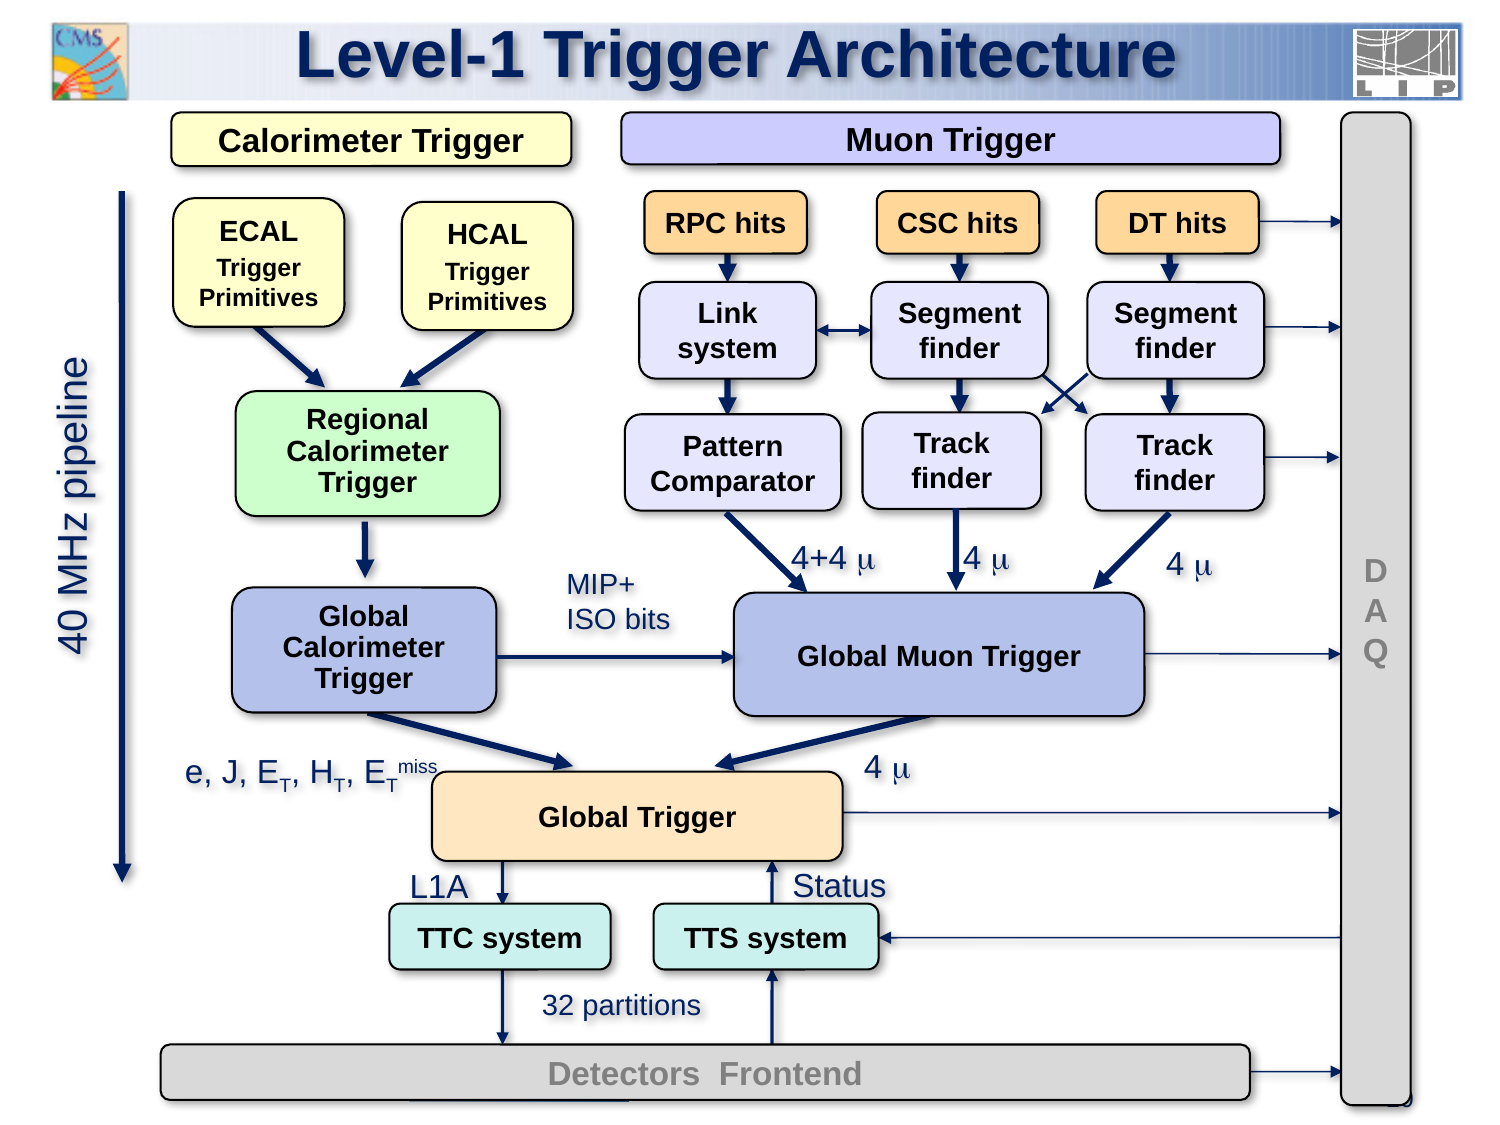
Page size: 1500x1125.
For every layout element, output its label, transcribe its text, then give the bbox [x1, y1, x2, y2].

text_box e, J, ET, HT, ETmiss [170, 743, 453, 804]
picture [1369, 17, 1500, 103]
text_box [714, 726, 882, 769]
text_box [496, 980, 509, 1042]
text_box Pattern Comparator [624, 414, 842, 511]
text_box ECAL Trigger Primitives [173, 198, 345, 327]
text_box 40 MHz pipeline [37, 310, 103, 671]
text_box RPC hits [644, 191, 807, 254]
text_box Muon Trigger [621, 112, 1281, 165]
text_box TTS system [653, 903, 879, 970]
text_box Segment finder [1087, 281, 1265, 379]
text_box DAQ [1341, 112, 1411, 1106]
text_box Status [777, 856, 902, 912]
text_box [953, 265, 966, 279]
text_box HCAL Trigger Primitives [401, 201, 574, 331]
text_box Global Muon Trigger [733, 600, 1145, 717]
text_box Segment finder [871, 281, 1049, 379]
text_box DT hits [1096, 191, 1259, 254]
text_box [1073, 401, 1088, 415]
text_box [953, 389, 966, 410]
text_box TTC system [389, 903, 611, 970]
text_box [721, 389, 734, 412]
text_box Link system [639, 281, 817, 379]
text_box Track finder [862, 412, 1042, 506]
text_box [267, 337, 325, 388]
text_box MIP+ ISO bits [551, 558, 686, 643]
picture [0, 17, 106, 103]
text_box 4 m [1174, 534, 1228, 590]
title Level-1 Trigger Architecture [106, 12, 1369, 118]
text_box Global Trigger [431, 771, 843, 861]
text_box [358, 526, 372, 579]
text_box [399, 340, 469, 388]
text_box Regional Calorimeter Trigger [235, 391, 500, 517]
text_box Calorimeter Trigger [171, 112, 572, 167]
text_box [721, 265, 734, 279]
text_box [0, 1039, 409, 1125]
text_box Global Calorimeter Trigger [231, 587, 497, 713]
text_box [1163, 265, 1176, 279]
text_box [115, 191, 129, 883]
text_box 4 m [849, 737, 926, 793]
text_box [725, 508, 1170, 594]
text_box 32 partitions [527, 978, 717, 1029]
text_box [407, 723, 574, 769]
text_box Detectors Frontend [160, 1044, 1250, 1100]
text_box Track finder [1085, 414, 1265, 511]
text_box L1A [394, 857, 504, 904]
text_box [1041, 374, 1087, 415]
text_box CSC hits [876, 191, 1040, 254]
text_box [1163, 389, 1176, 412]
